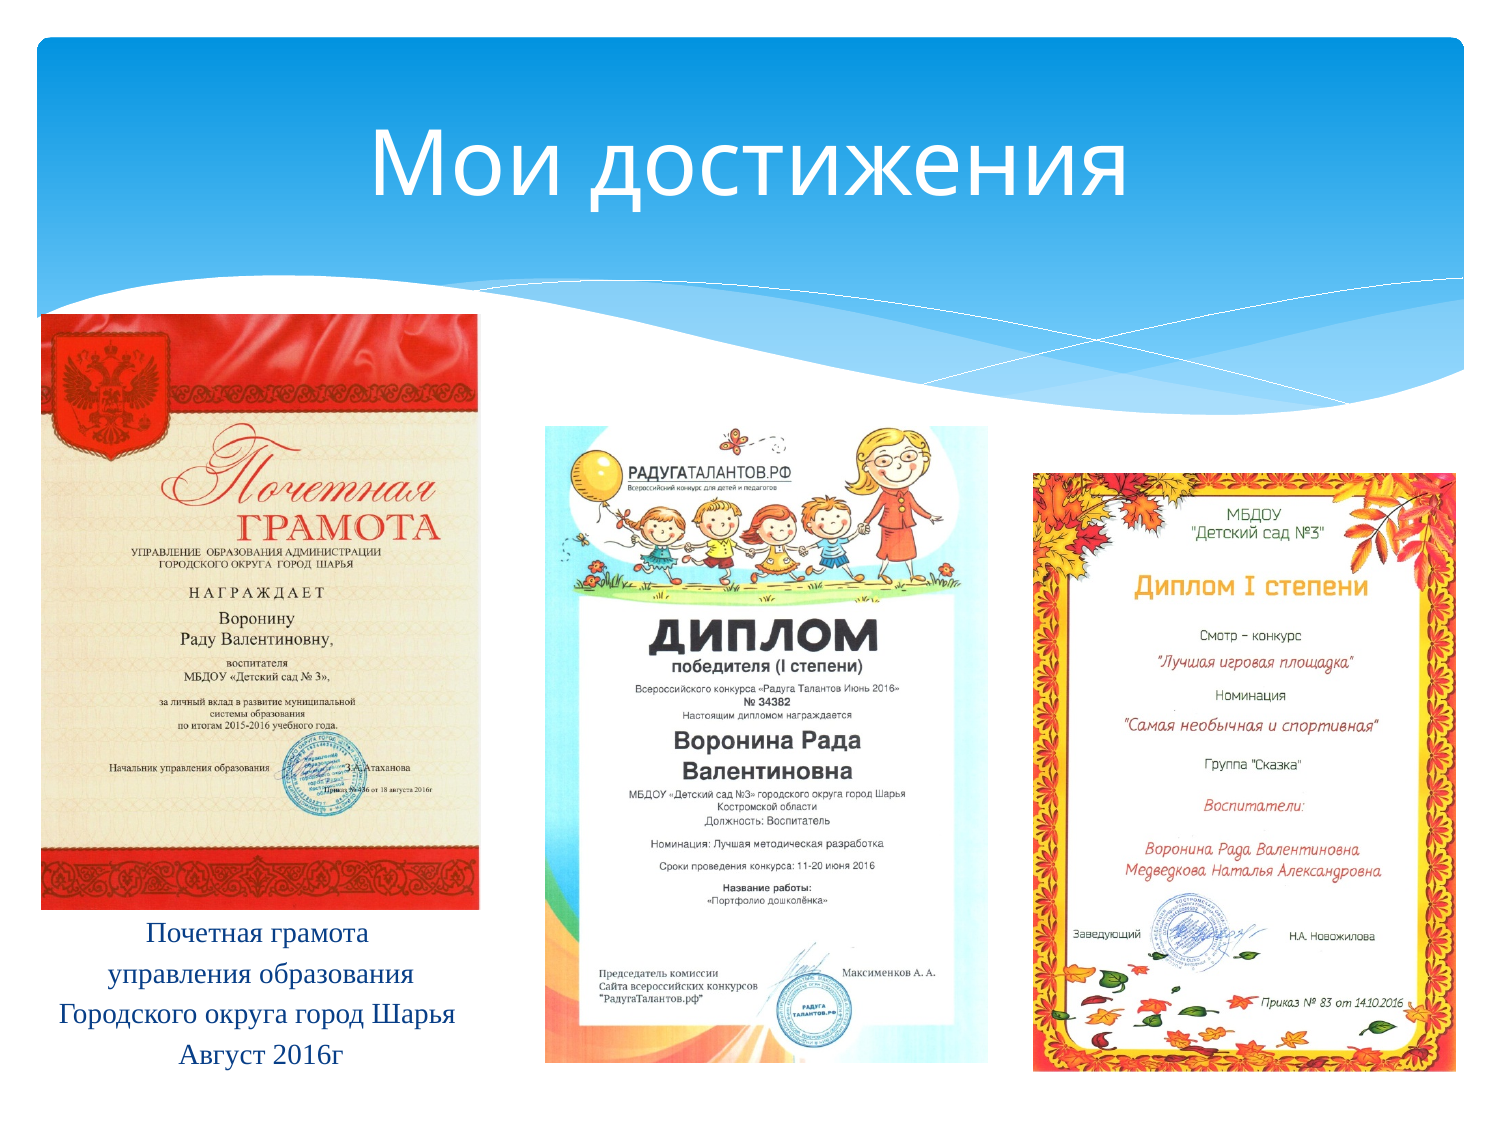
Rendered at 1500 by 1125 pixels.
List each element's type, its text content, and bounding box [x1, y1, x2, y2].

picture [545, 426, 988, 1064]
picture [1033, 473, 1456, 1073]
title Мои достижения [75, 55, 1425, 261]
list Почетная грамота управления образования Городского округа город Шарья Август 2016г [41, 919, 481, 1048]
picture [41, 314, 482, 911]
